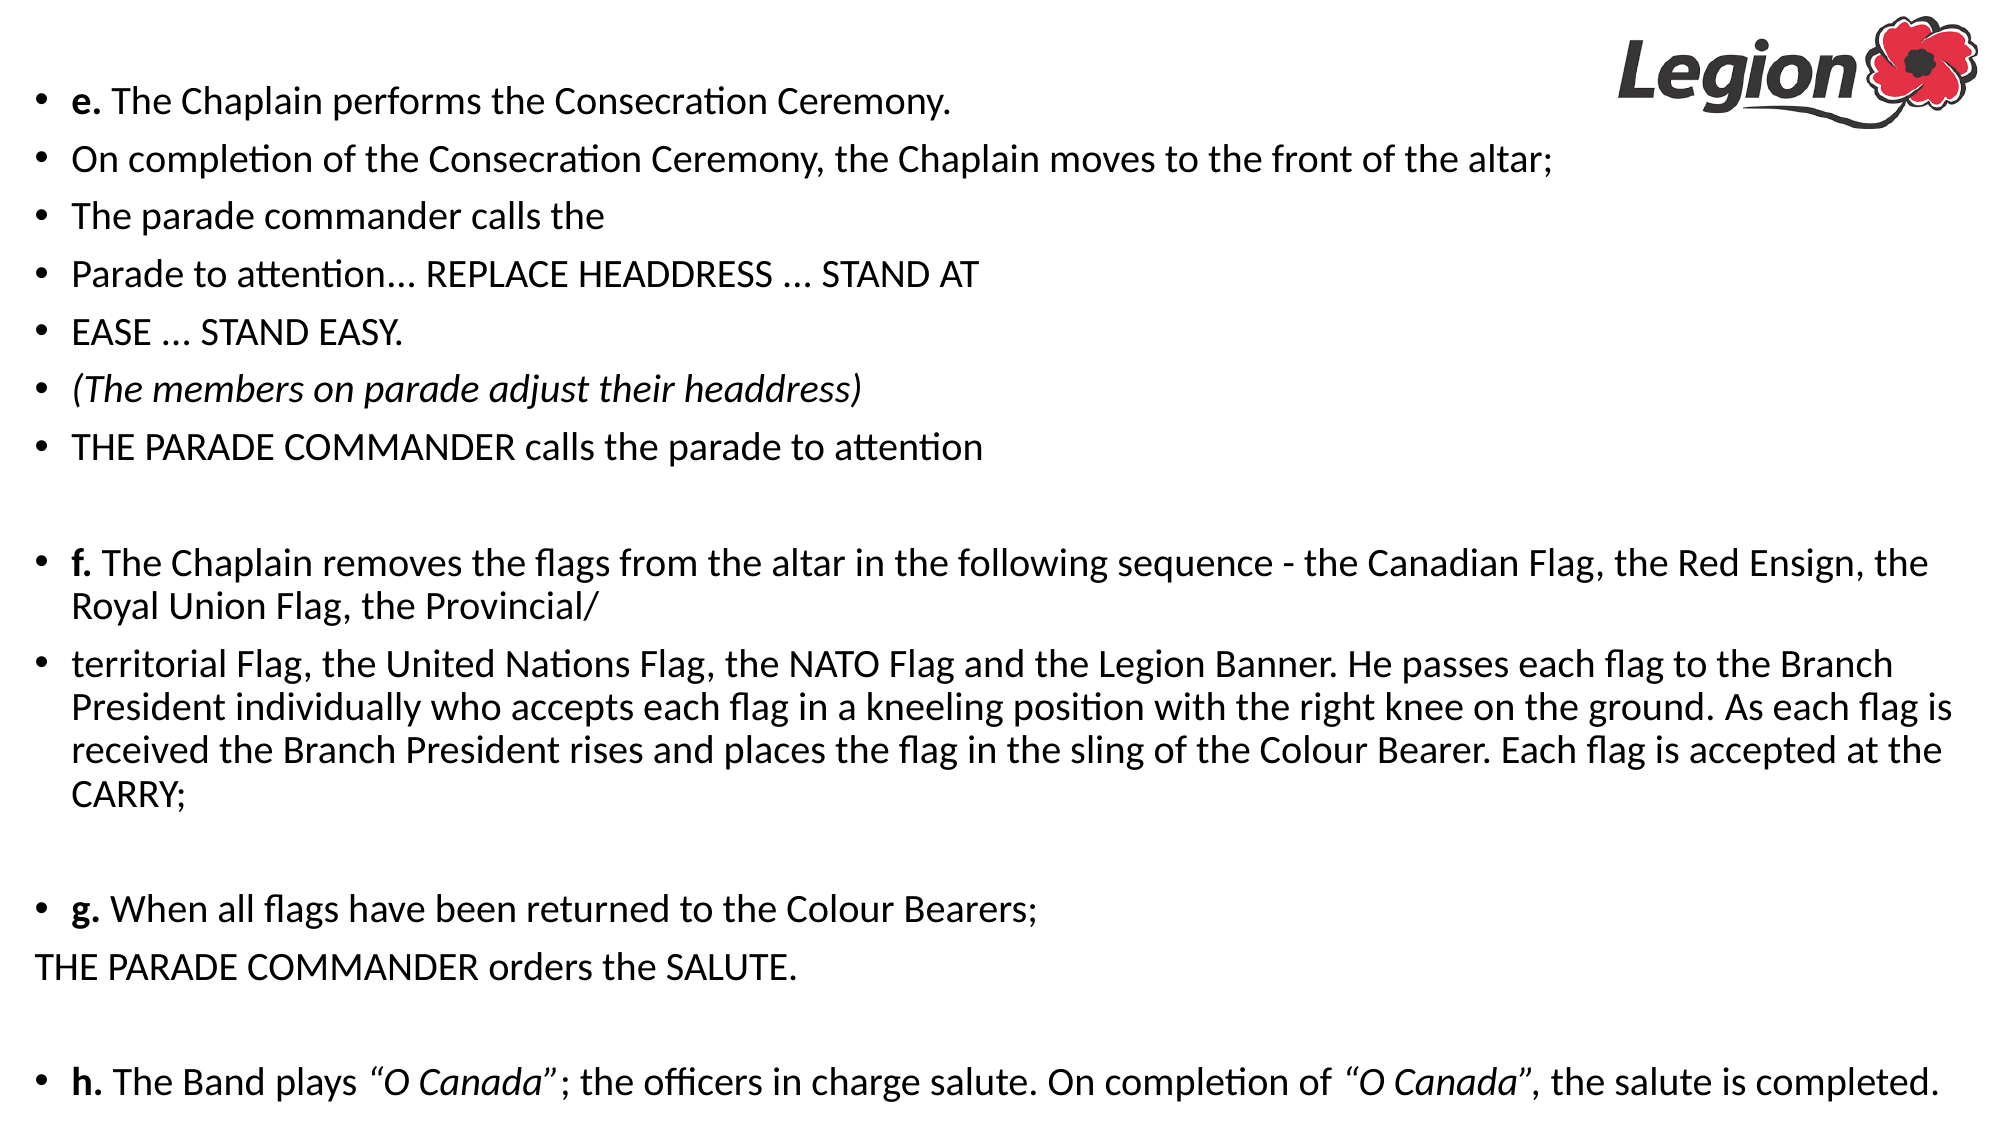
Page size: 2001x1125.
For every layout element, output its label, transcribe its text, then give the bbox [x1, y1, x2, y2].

picture [1618, 16, 1978, 129]
list e. The Chaplain performs the Consecration Ceremony. On completion of the Consecration Ceremony, the Chaplain moves to the front of the altar; The parade commander calls the Parade to attention... REPLACE HEADDRESS ... STAND AT EASE ... STAND EASY. (The members on parade adjust their headdress) THE PARADE COMMANDER calls the parade to attention f. The Chaplain removes the flags from the altar in the following sequence - the Canadian Flag, the Red Ensign, the Royal Union Flag, the Provincial/ territorial Flag, the United Nations Flag, the NATO Flag and the Legion Banner. He passes each flag to the Branch President individually who accepts each flag in a kneeling position with the right knee on the ground. As each flag is received the Branch President rises and places the flag in the sling of the Colour Bearer. Each flag is accepted at the CARRY; g. When all flags have been returned to the Colour Bearers; THE PARADE COMMANDER orders the SALUTE. h. The Band plays “O Canada”; the officers in charge salute. On completion of “O Canada”, the salute is completed. [19, 72, 1998, 1125]
